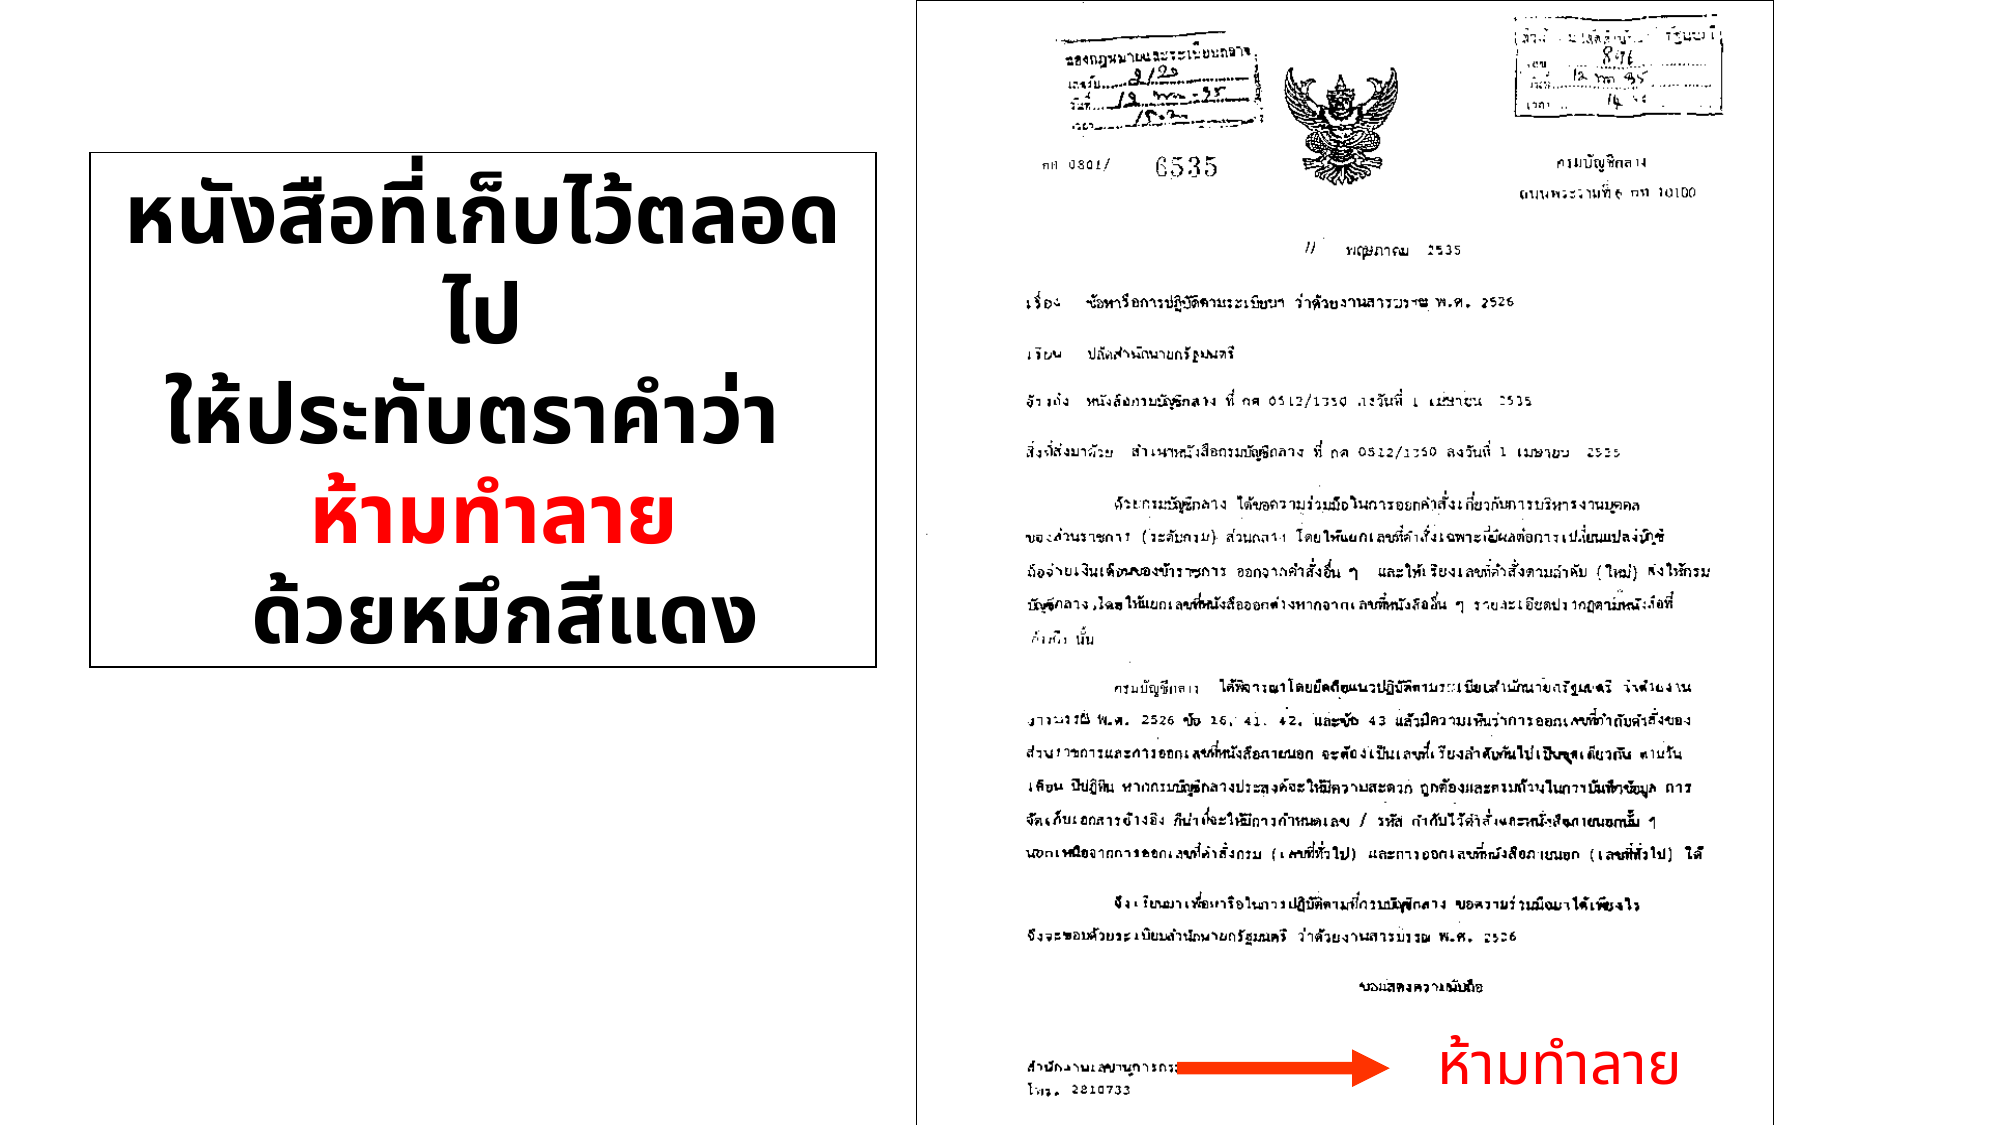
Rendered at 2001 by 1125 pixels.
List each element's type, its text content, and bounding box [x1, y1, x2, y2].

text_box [917, 1, 1773, 1125]
text_box หนังสือที่เก็บไว้ตลอดไป ให้ประทับตราคำว่า ห้ามทำลาย ด้วยหมึกสีแดง [89, 152, 876, 668]
